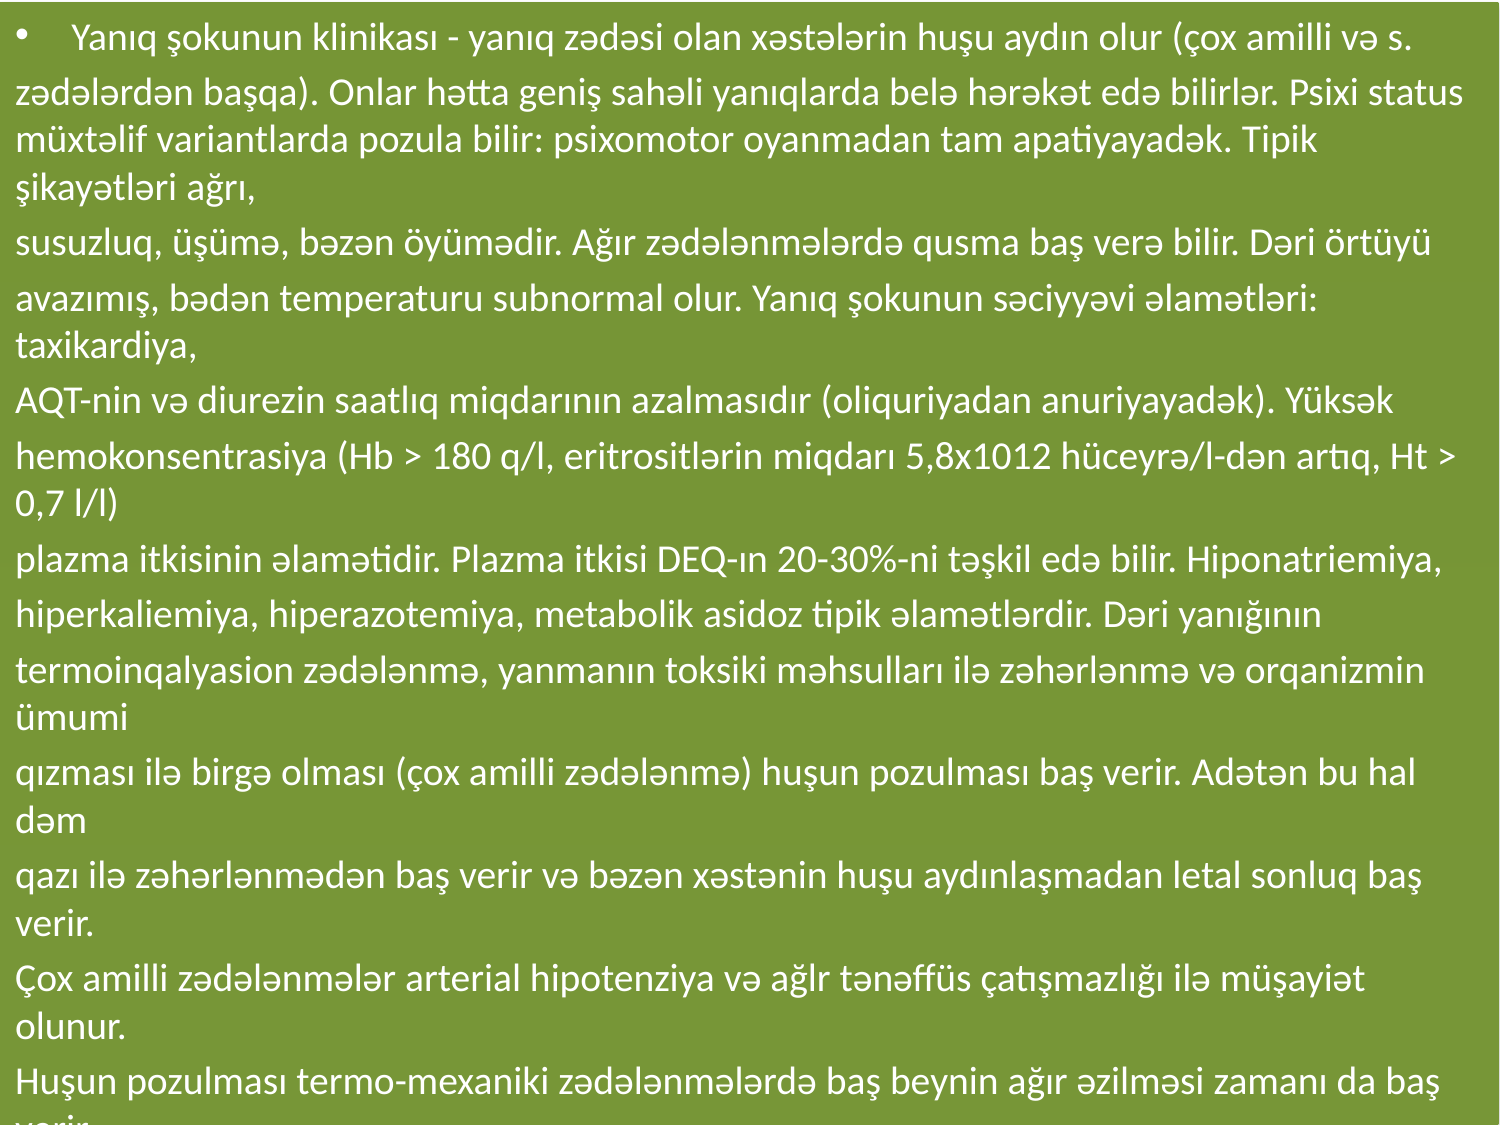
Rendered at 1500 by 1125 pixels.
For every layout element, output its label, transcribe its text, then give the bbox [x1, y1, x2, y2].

list Yanıq şokunun klinikası - yanıq zədəsi olan xəstələrin huşu aydın olur (çox amilli və s. zədələrdən başqa). Onlar hətta geniş sahəli yanıqlarda belə hərəkət edə bilirlər. Psixi status müxtəlif variantlarda pozula bilir: psixomotor oyanmadan tam apatiyayadək. Tipik şikayətləri ağrı, susuzluq, üşümə, bəzən öyümədir. Ağır zədələnmələrdə qusma baş verə bilir. Dəri örtüyü avazımış, bədən temperaturu subnormal olur. Yanıq şokunun səciyyəvi əlamətləri: taxikardiya, AQT-nin və diurezin saatlıq miqdarının azalmasıdır (oliquriyadan anuriyayadək). Yüksək hemokonsentrasiya (Hb > 180 q/l, eritrositlərin miqdarı 5,8x1012 hüceyrə/l-dən artıq, Ht > 0,7 l/l) plazma itkisinin əlamətidir. Plazma itkisi DEQ-ın 20-30%-ni təşkil edə bilir. Hiponatriemiya, hiperkaliemiya, hiperazotemiya, metabolik asidoz tipik əlamətlərdir. Dəri yanığının termoinqalyasion zədələnmə, yanmanın toksiki məhsulları ilə zəhərlənmə və orqanizmin ümumi qızması ilə birgə olması (çox amilli zədələnmə) huşun pozulması baş verir. Adətən bu hal dəm qazı ilə zəhərlənmədən baş verir və bəzən xəstənin huşu aydınlaşmadan letal sonluq baş verir. Çox amilli zədələnmələr arterial hipotenziya və ağlr tənəffüs çatışmazlığı ilə müşayiət olunur. Huşun pozulması termo-mexaniki zədələnmələrdə baş beynin ağır əzilməsi zamanı da baş verir [0, 2, 1499, 1125]
